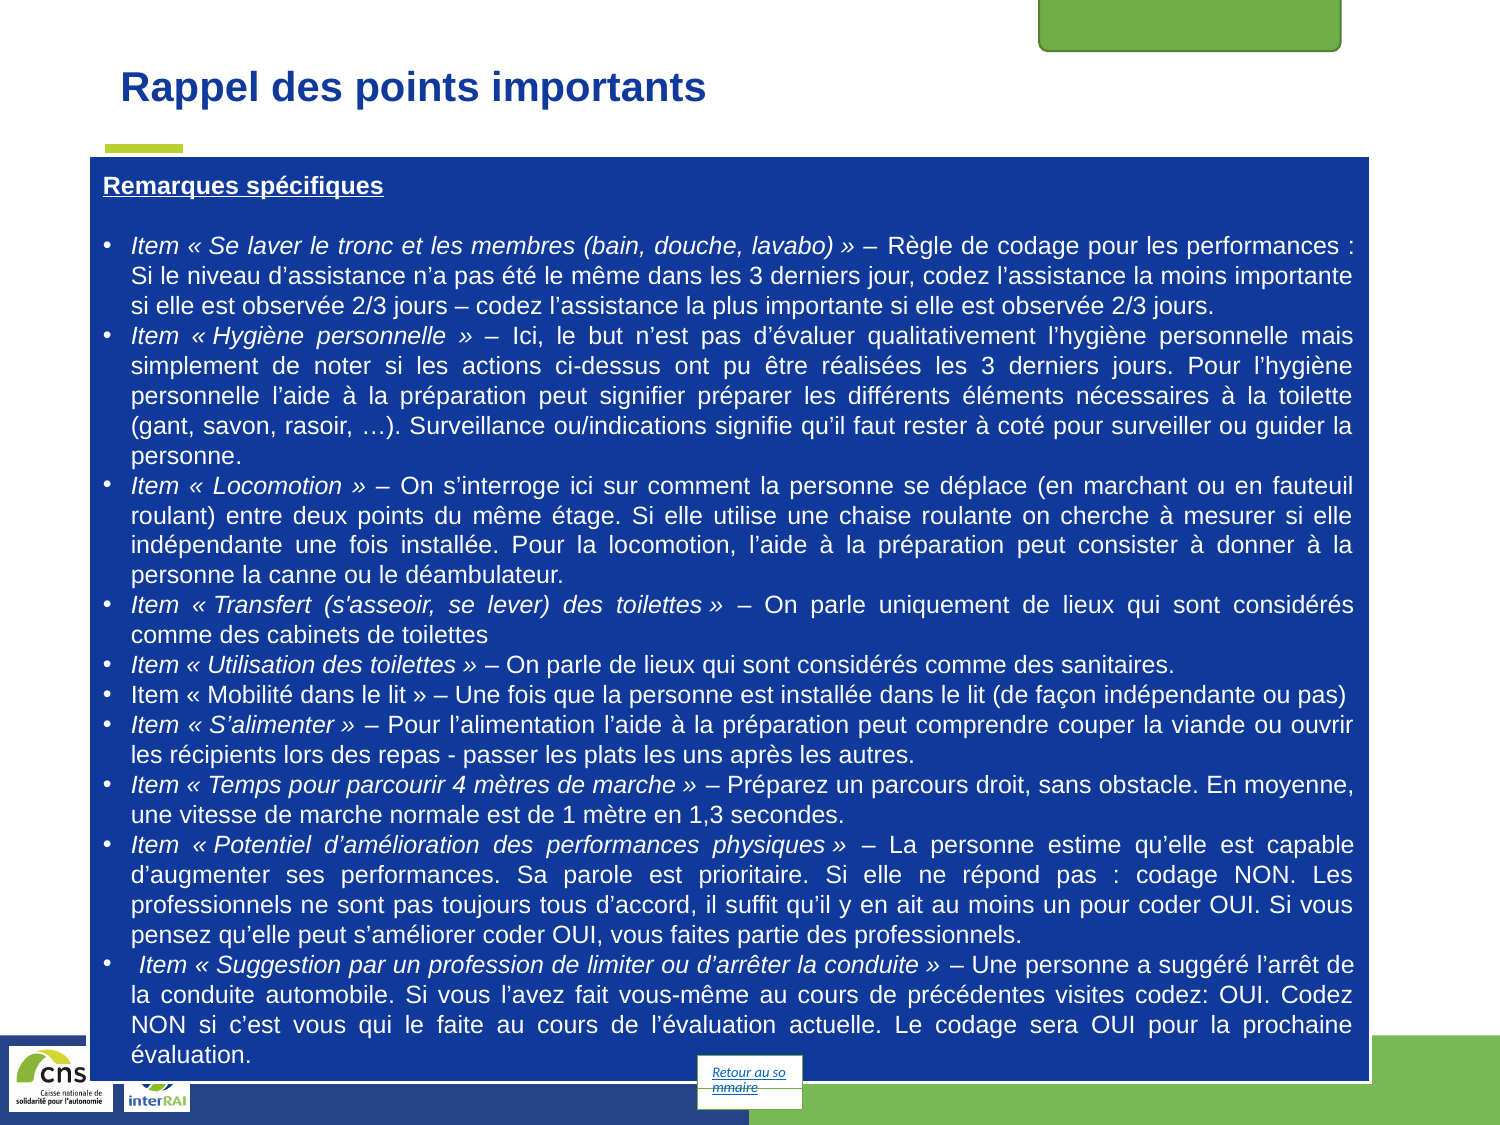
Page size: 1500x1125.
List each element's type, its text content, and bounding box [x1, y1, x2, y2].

text_box Remarques spécifiques Item « Se laver le tronc et les membres (bain, douche, lavabo) » – Règle de codage pour les performances : Si le niveau d’assistance n’a pas été le même dans les 3 derniers jour, codez l’assistance la moins importante si elle est observée 2/3 jours – codez l’assistance la plus importante si elle est observée 2/3 jours. Item « Hygiène personnelle » – Ici, le but n’est pas d’évaluer qualitativement l’hygiène personnelle mais simplement de noter si les actions ci-dessus ont pu être réalisées les 3 derniers jours. Pour l’hygiène personnelle l’aide à la préparation peut signifier préparer les différents éléments nécessaires à la toilette (gant, savon, rasoir, …). Surveillance ou/indications signifie qu’il faut rester à coté pour surveiller ou guider la personne. Item « Locomotion » – On s’interroge ici sur comment la personne se déplace (en marchant ou en fauteuil roulant) entre deux points du même étage. Si elle utilise une chaise roulante on cherche à mesurer si elle indépendante une fois installée. Pour la locomotion, l’aide à la préparation peut consister à donner à la personne la canne ou le déambulateur. Item « Transfert (s'asseoir, se lever) des toilettes » – On parle uniquement de lieux qui sont considérés comme des cabinets de toilettes Item « Utilisation des toilettes » – On parle de lieux qui sont considérés comme des sanitaires. Item « Mobilité dans le lit » – Une fois que la personne est installée dans le lit (de façon indépendante ou pas) Item « S’alimenter » – Pour l’alimentation l’aide à la préparation peut comprendre couper la viande ou ouvrir les récipients lors des repas - passer les plats les uns après les autres. Item « Temps pour parcourir 4 mètres de marche » – Préparez un parcours droit, sans obstacle. En moyenne, une vitesse de marche normale est de 1 mètre en 1,3 secondes. Item « Potentiel d’amélioration des performances physiques » – La personne estime qu’elle est capable d’augmenter ses performances. Sa parole est prioritaire. Si elle ne répond pas : codage NON. Les professionnels ne sont pas toujours tous d’accord, il suffit qu’il y en ait au moins un pour coder OUI. Si vous pensez qu’elle peut s’améliorer coder OUI, vous faites partie des professionnels. Item « Suggestion par un profession de limiter ou d’arrêter la conduite » – Une personne a suggéré l’arrêt de la conduite automobile. Si vous l’avez fait vous-même au cours de précédentes visites codez: OUI. Codez NON si c’est vous qui le faite au cours de l’évaluation actuelle. Le codage sera OUI pour la prochaine évaluation. [86, 153, 1372, 1084]
picture [9, 1046, 113, 1112]
text_box Etat fonctionnel [1038, 0, 1342, 53]
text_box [697, 1055, 803, 1110]
picture [124, 1084, 190, 1112]
list Rappel des points importants [105, 58, 1318, 137]
